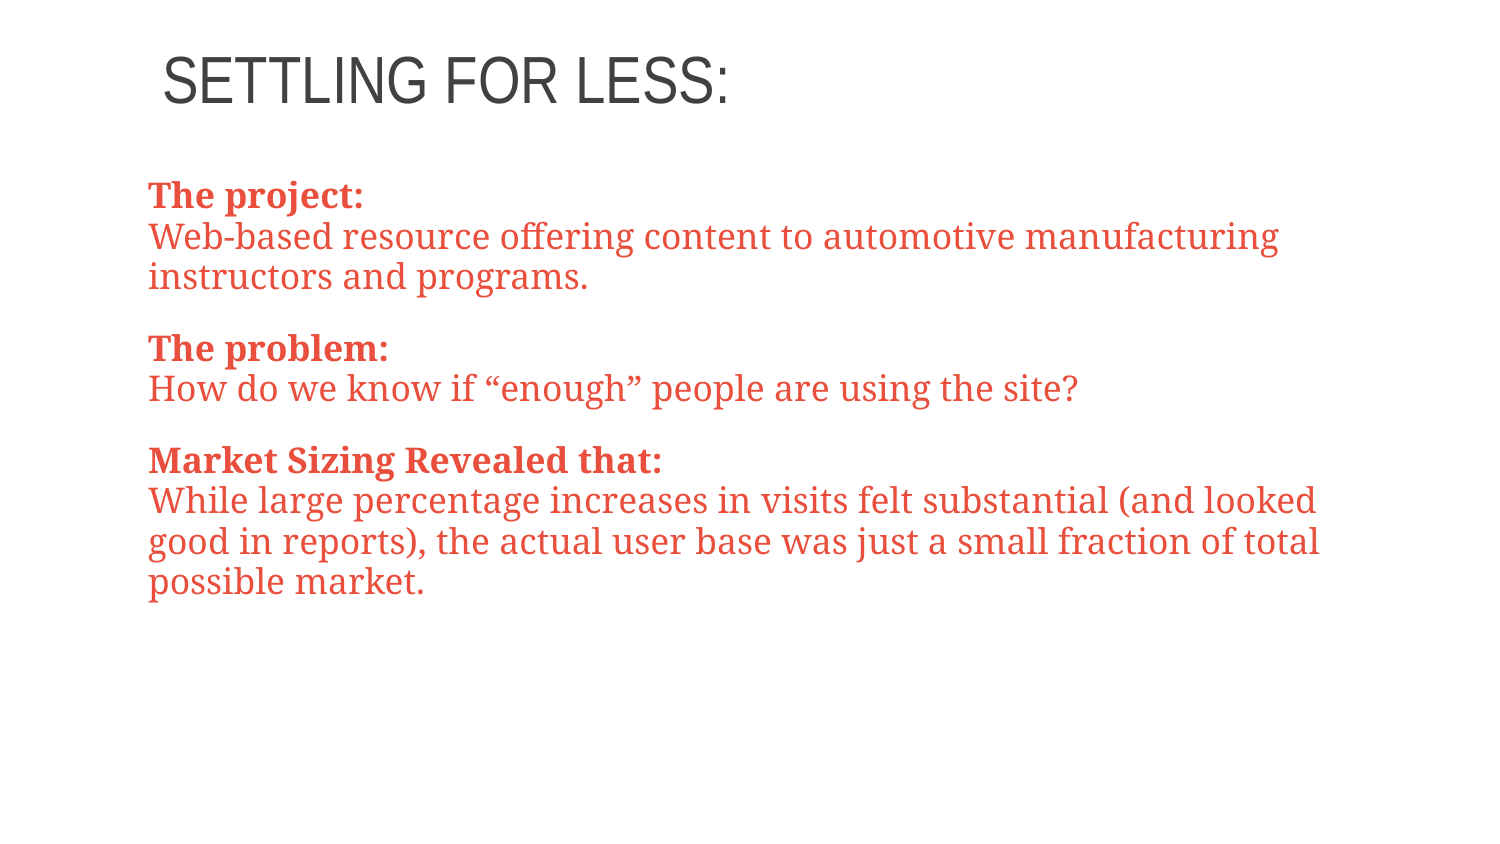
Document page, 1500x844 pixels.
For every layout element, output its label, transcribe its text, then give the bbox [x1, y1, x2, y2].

text_box The project: Web-based resource offering content to automotive manufacturing instructors and programs. The problem: How do we know if “enough” people are using the site? Market Sizing Revealed that: While large percentage increases in visits felt substantial (and looked good in reports), the actual user base was just a small fraction of total possible market. [100, 169, 1376, 844]
title Settling for less: [128, 52, 1376, 137]
